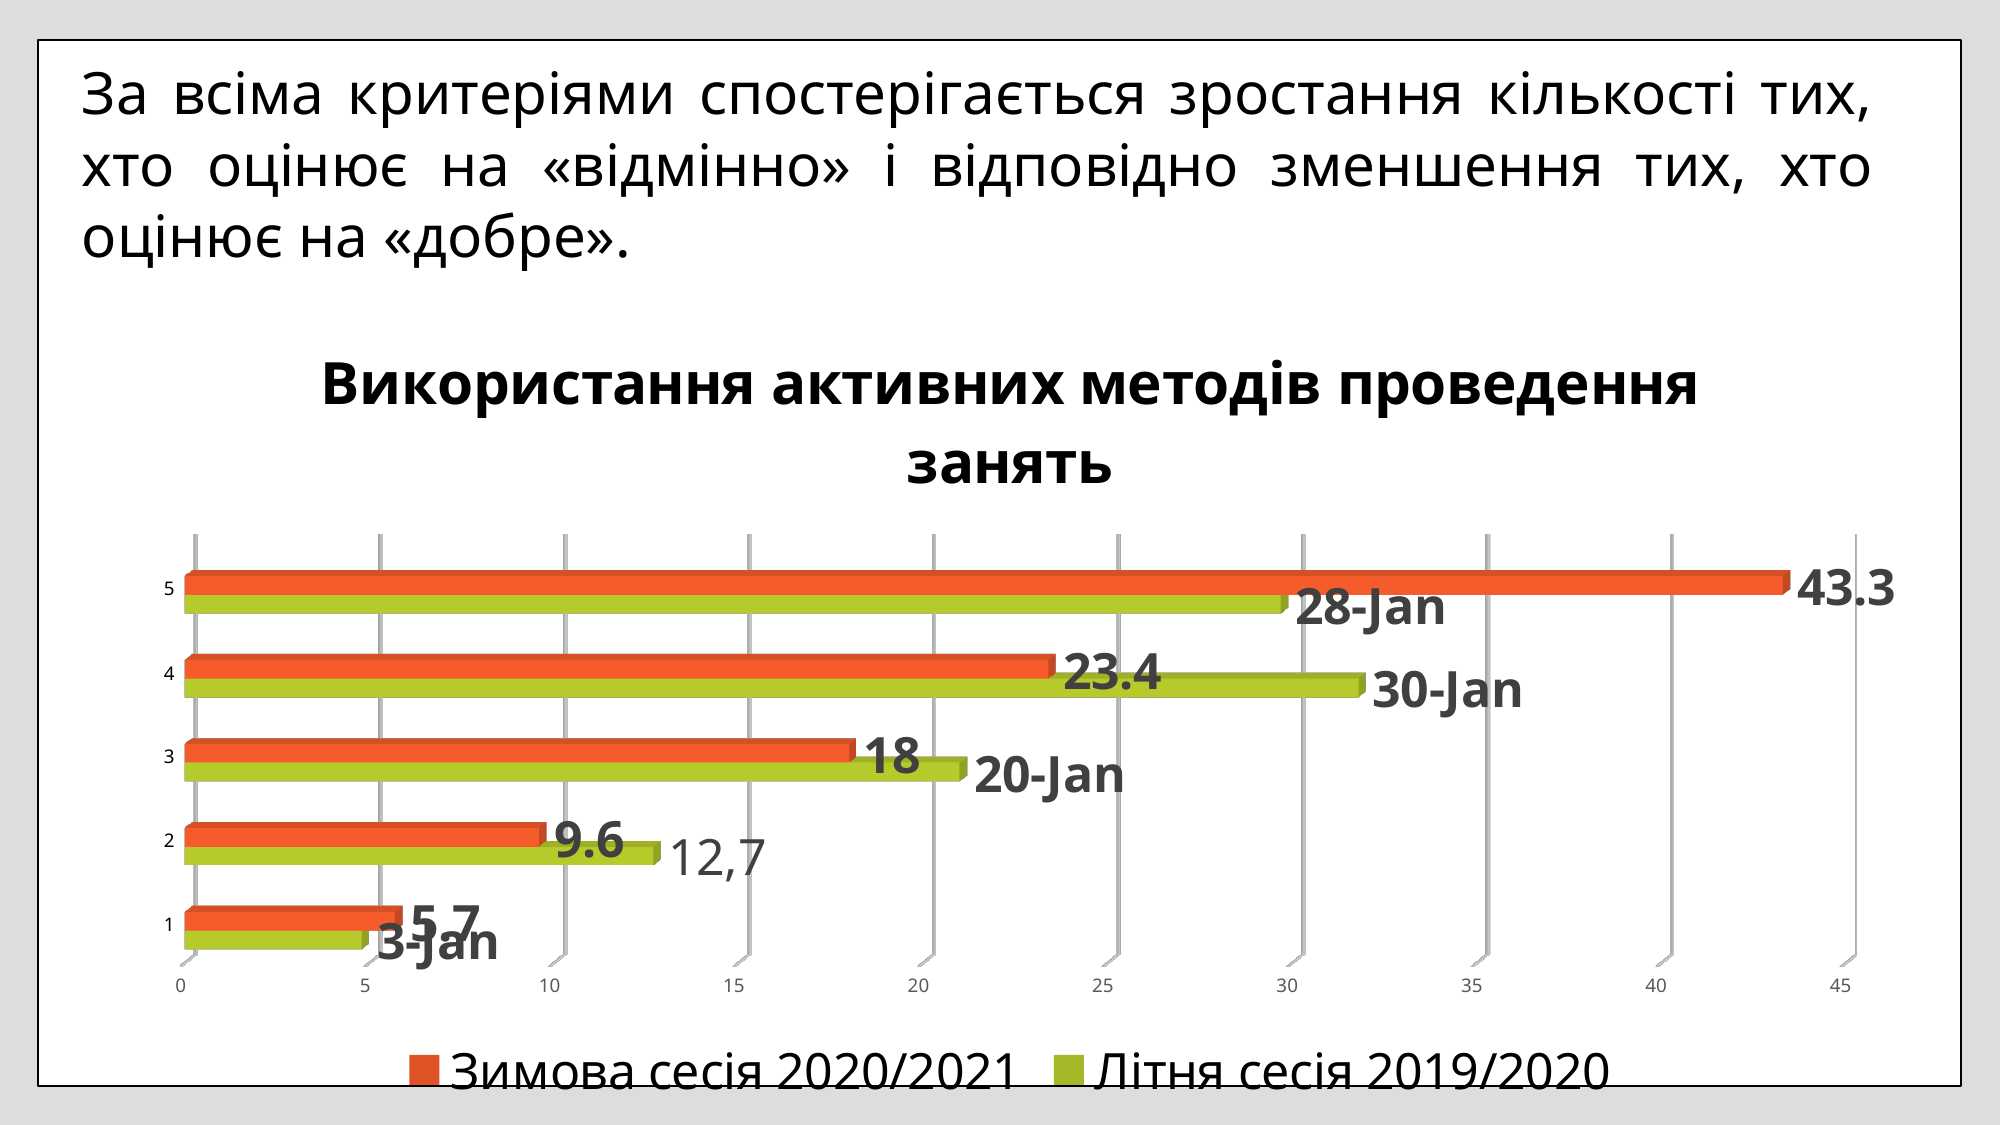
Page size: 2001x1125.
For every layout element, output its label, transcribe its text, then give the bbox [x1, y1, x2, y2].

subtitle За всіма критеріями спостерігається зростання кількості тих, хто оцінює на «відмінно» і відповідно зменшення тих, хто оцінює на «добре». [66, 50, 1888, 282]
chart [66, 299, 1954, 1114]
